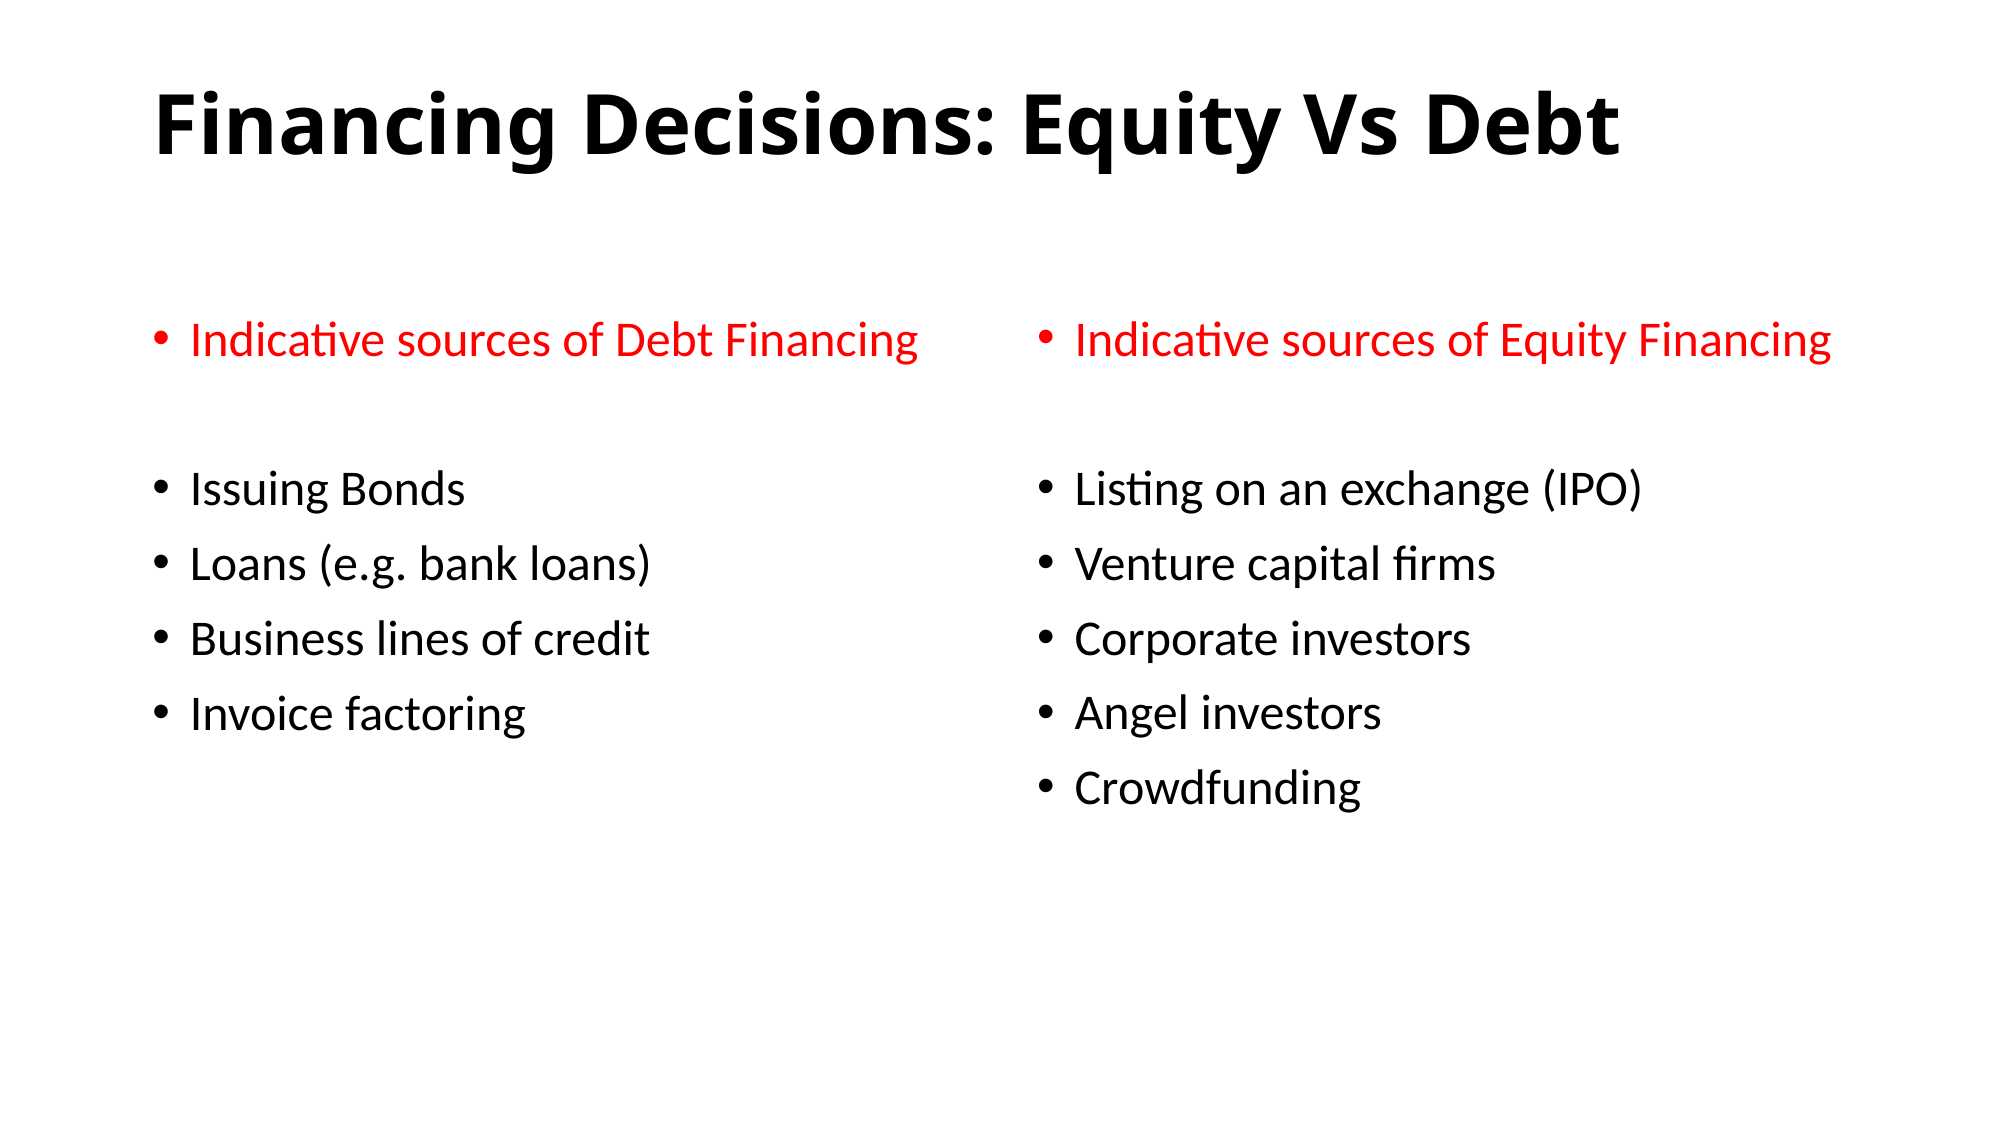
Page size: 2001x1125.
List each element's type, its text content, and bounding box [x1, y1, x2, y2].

text_box Indicative sources of Equity Financing Listing on an exchange (IPO) Venture capital firms Corporate investors Angel investors Crowdfunding [1022, 305, 1863, 986]
list Indicative sources of Debt Financing Issuing Bonds Loans (e.g. bank loans) Business lines of credit Invoice factoring [137, 305, 1000, 972]
title Financing Decisions: Equity Vs Debt [137, 59, 1863, 196]
